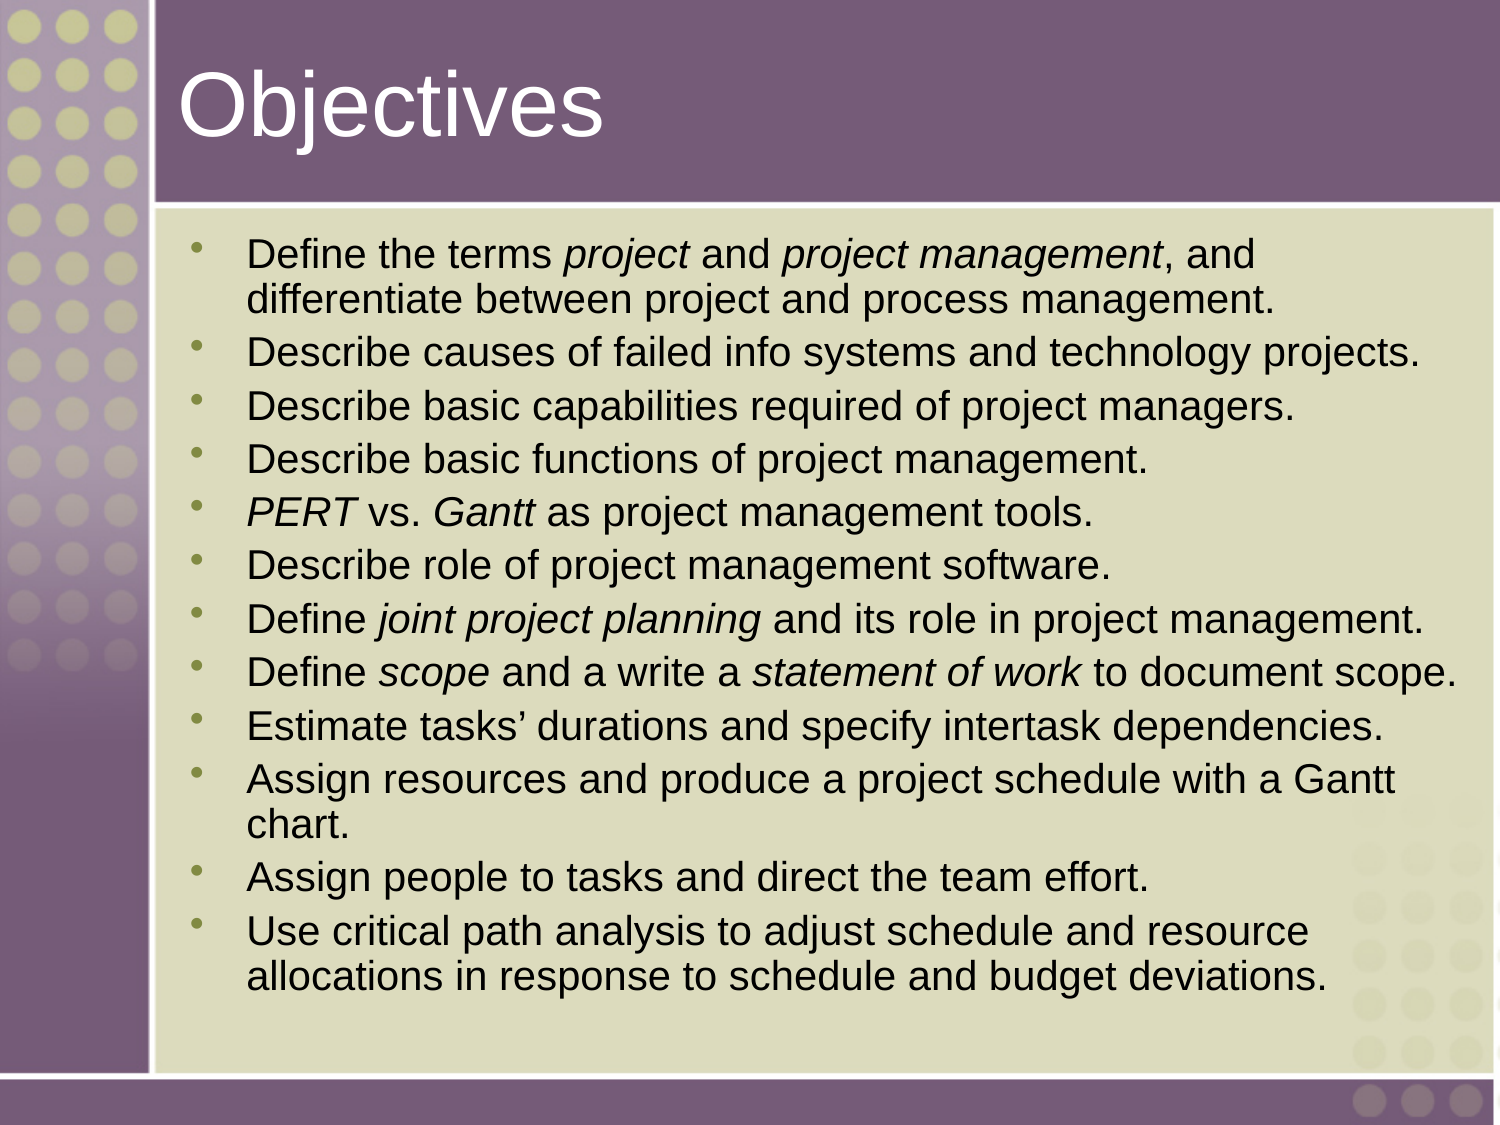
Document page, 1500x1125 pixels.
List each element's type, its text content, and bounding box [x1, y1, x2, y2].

title Objectives [162, 12, 1500, 200]
list Define the terms project and project management, and differentiate between project and process management. Describe causes of failed info systems and technology projects. Describe basic capabilities required of project managers. Describe basic functions of project management. PERT vs. Gantt as project management tools. Describe role of project management software. Define joint project planning and its role in project management. Define scope and a write a statement of work to document scope. Estimate tasks’ durations and specify intertask dependencies. Assign resources and produce a project schedule with a Gantt chart. Assign people to tasks and direct the team effort. Use critical path analysis to adjust schedule and resource allocations in response to schedule and budget deviations. [174, 224, 1488, 1088]
picture [0, 0, 1500, 1125]
